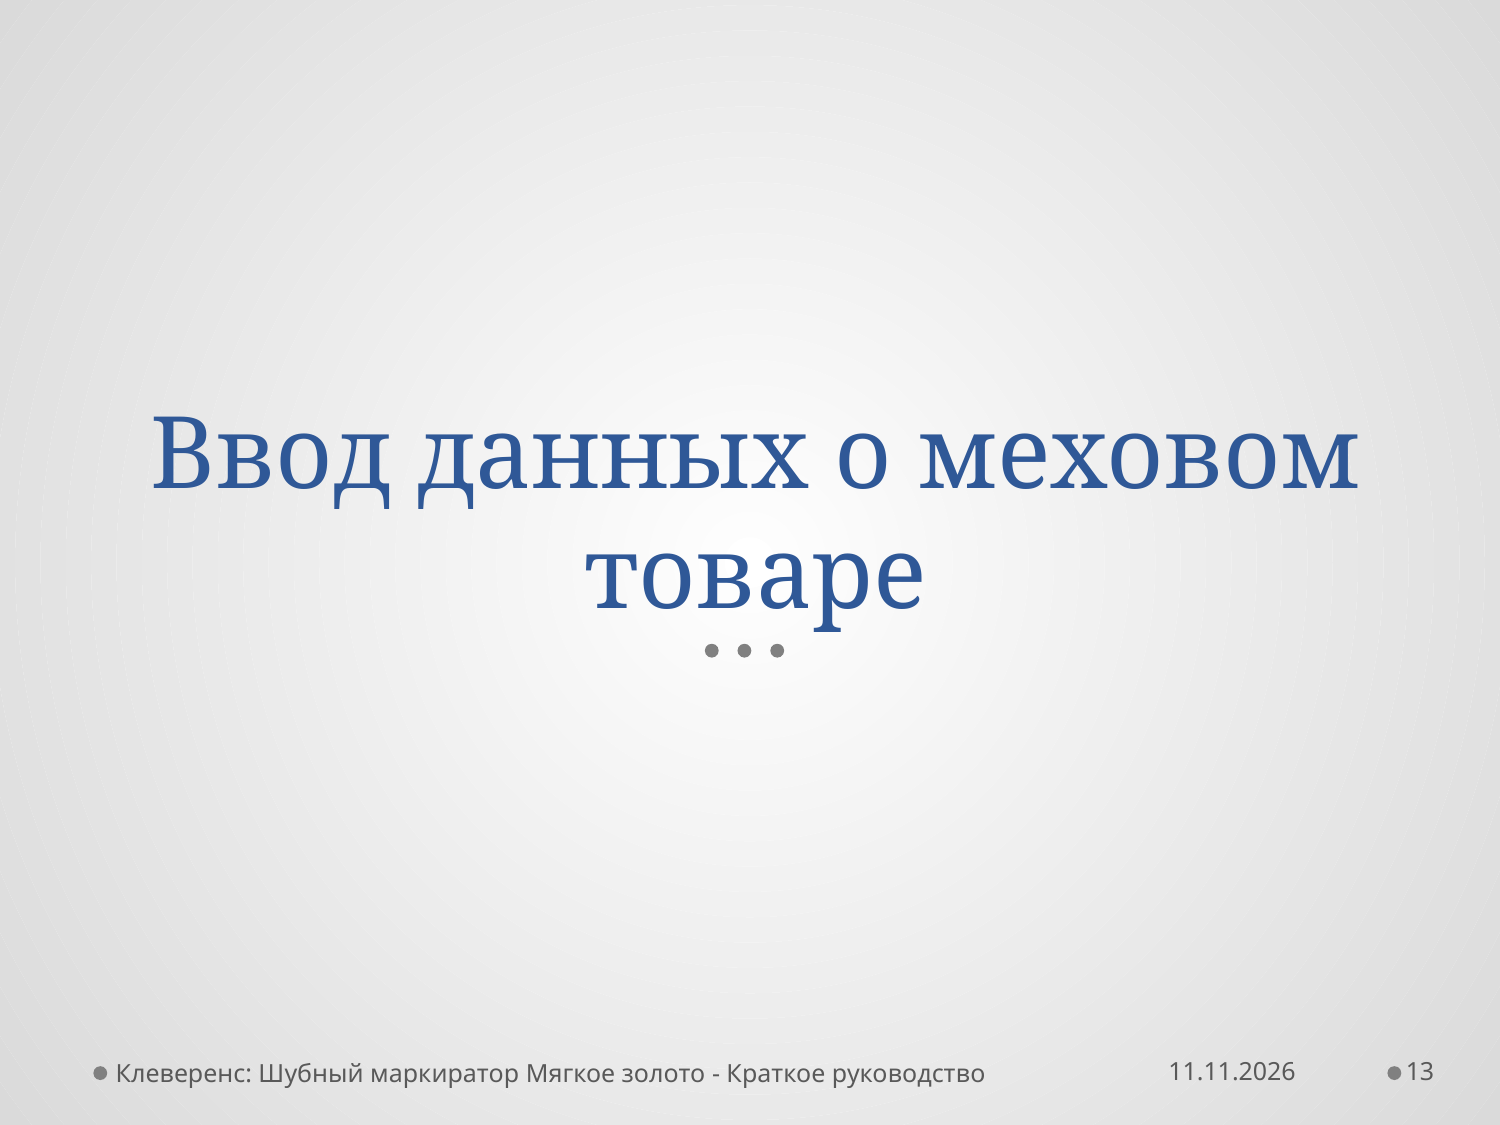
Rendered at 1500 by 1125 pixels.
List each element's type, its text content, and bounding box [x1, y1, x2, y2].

title Ввод данных о меховом товаре [118, 224, 1394, 636]
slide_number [1105, 1042, 1304, 1103]
footer Клеверенс: Шубный маркиратор Мягкое золото - Краткое руководство [108, 1042, 1105, 1103]
slide_number 13 [1401, 1042, 1494, 1103]
